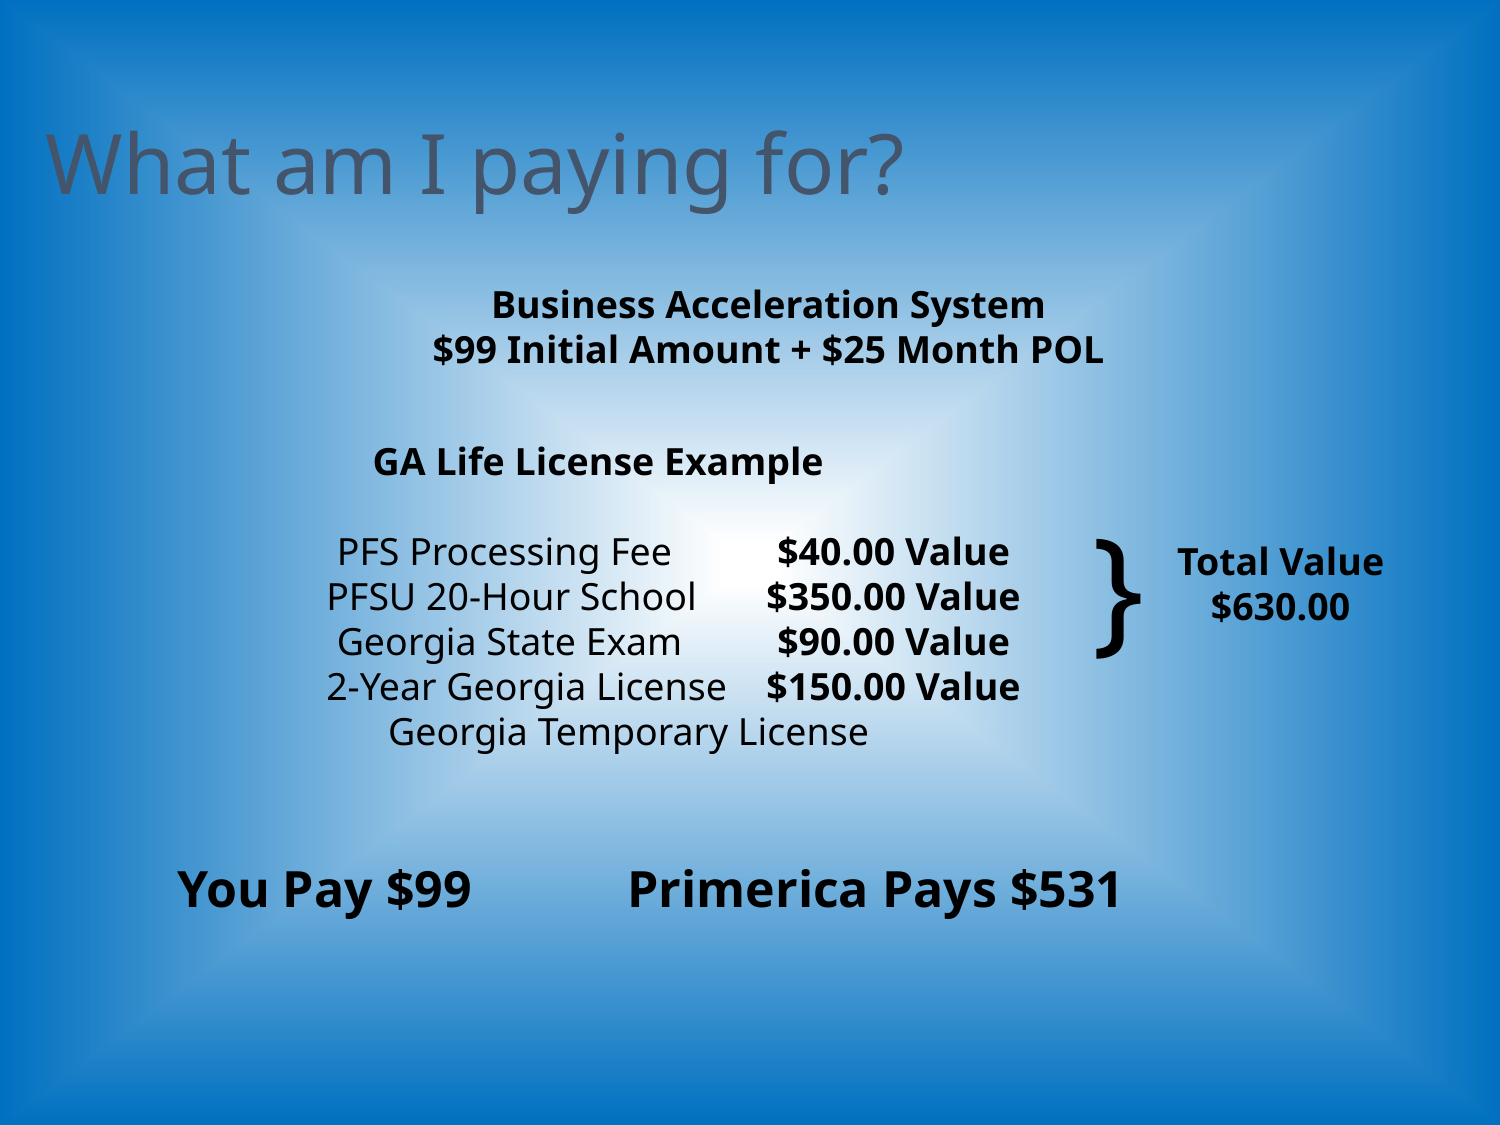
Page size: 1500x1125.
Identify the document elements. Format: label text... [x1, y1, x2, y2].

text_box What am I paying for? [30, 103, 1381, 279]
text_box } [1087, 500, 1150, 711]
text_box You Pay $99 Primerica Pays $531 [162, 849, 1454, 926]
text_box Total Value $630.00 [1175, 537, 1387, 673]
picture [0, 0, 1500, 1125]
text_box Business Acceleration System $99 Initial Amount + $25 Month POL [416, 280, 1121, 418]
text_box GA Life License Example PFS Processing Fee $40.00 Value PFSU 20-Hour School $350.00 Value Georgia State Exam $90.00 Value 2-Year Georgia License $150.00 Value Georgia Temporary License [149, 437, 1038, 798]
